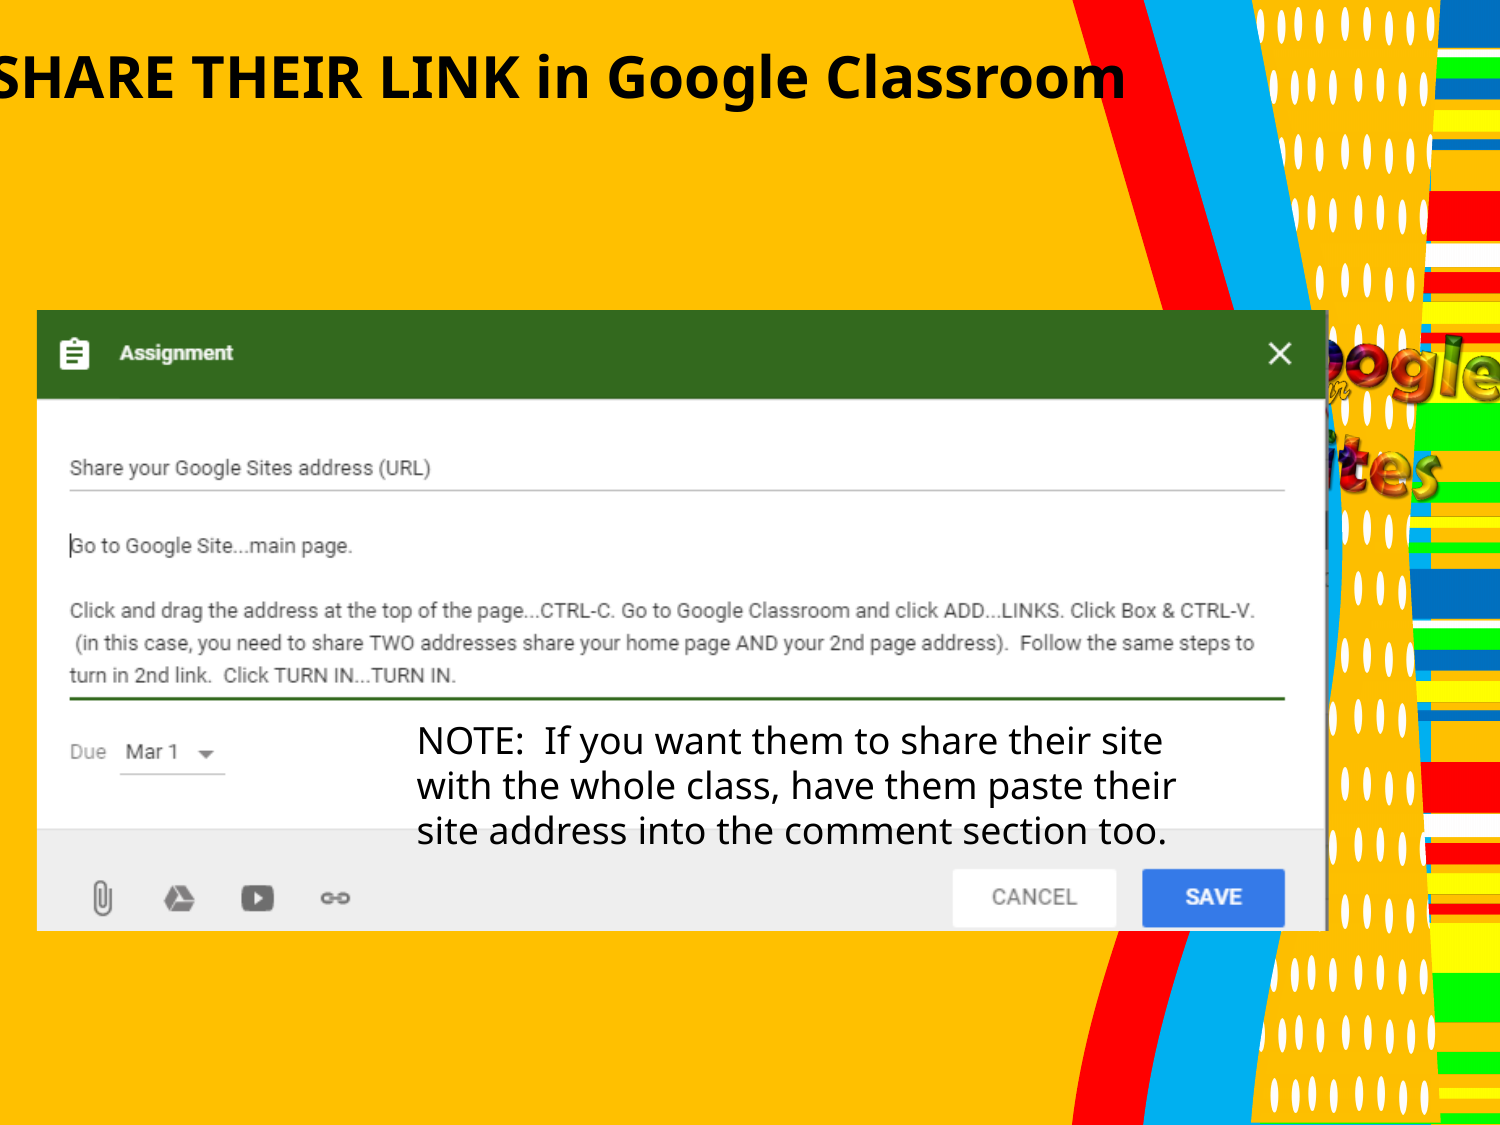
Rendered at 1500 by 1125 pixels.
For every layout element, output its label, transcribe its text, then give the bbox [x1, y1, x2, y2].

picture [36, 309, 1330, 931]
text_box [1071, 0, 1500, 1125]
text_box SHARE THEIR LINK in Google Classroom [0, 32, 1066, 118]
